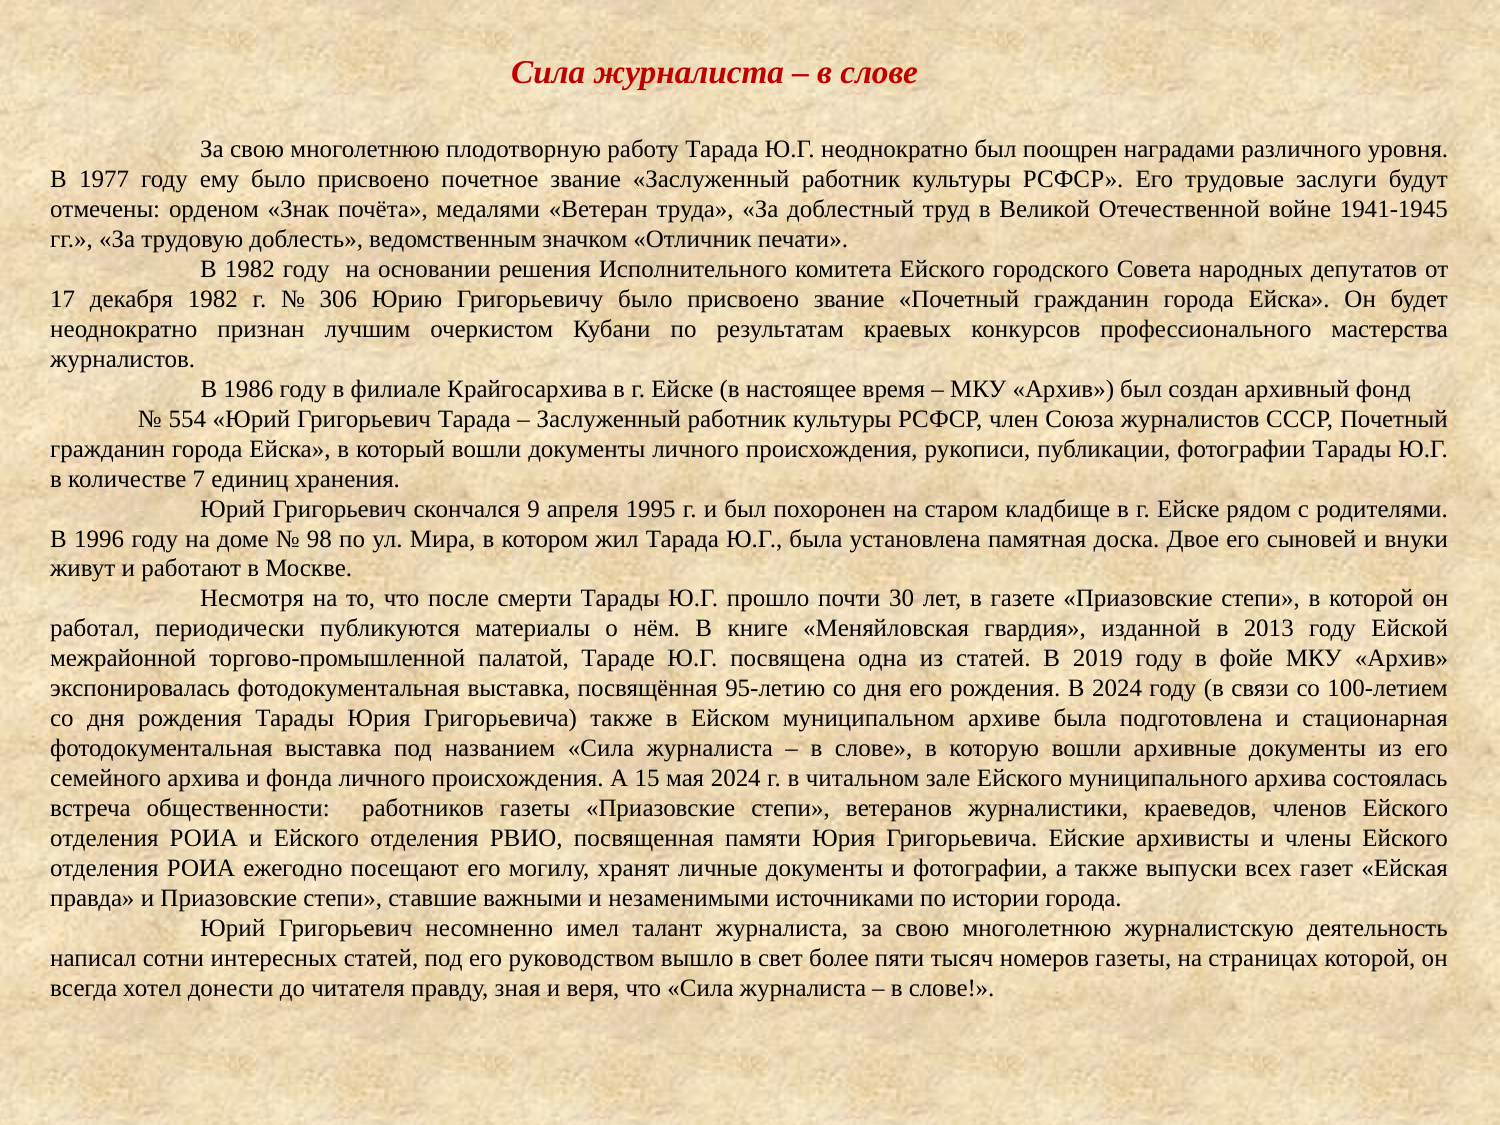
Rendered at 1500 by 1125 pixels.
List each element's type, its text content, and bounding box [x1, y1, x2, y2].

picture [0, 0, 1500, 1125]
text_box За свою многолетнюю плодотворную работу Тарада Ю.Г. неоднократно был поощрен наградами различного уровня. В 1977 году ему было присвоено почетное звание «Заслуженный работник культуры РСФСР». Его трудовые заслуги будут отмечены: орденом «Знак почёта», медалями «Ветеран труда», «За доблестный труд в Великой Отечественной войне 1941-1945 гг.», «За трудовую доблесть», ведомственным значком «Отличник печати». В 1982 году на основании решения Исполнительного комитета Ейского городского Совета народных депутатов от 17 декабря 1982 г. № 306 Юрию Григорьевичу было присвоено звание «Почетный гражданин города Ейска». Он будет неоднократно признан лучшим очеркистом Кубани по результатам краевых конкурсов профессионального мастерства журналистов. В 1986 году в филиале Крайгосархива в г. Ейске (в настоящее время – МКУ «Архив») был создан архивный фонд № 554 «Юрий Григорьевич Тарада – Заслуженный работник культуры РСФСР, член Союза журналистов СССР, Почетный гражданин города Ейска», в который вошли документы личного происхождения, рукописи, публикации, фотографии Тарады Ю.Г. в количестве 7 единиц хранения. Юрий Григорьевич скончался 9 апреля 1995 г. и был похоронен на старом кладбище в г. Ейске рядом с родителями. В 1996 году на доме № 98 по ул. Мира, в котором жил Тарада Ю.Г., была установлена памятная доска. Двое его сыновей и внуки живут и работают в Москве. Несмотря на то, что после смерти Тарады Ю.Г. прошло почти 30 лет, в газете «Приазовские степи», в которой он работал, периодически публикуются материалы о нём. В книге «Меняйловская гвардия», изданной в 2013 году Ейской межрайонной торгово-промышленной палатой, Тараде Ю.Г. посвящена одна из статей. В 2019 году в фойе МКУ «Архив» экспонировалась фотодокументальная выставка, посвящённая 95-летию со дня его рождения. В 2024 году (в связи со 100-летием со дня рождения Тарады Юрия Григорьевича) также в Ейском муниципальном архиве была подготовлена и стационарная фотодокументальная выставка под названием «Сила журналиста – в слове», в которую вошли архивные документы из его семейного архива и фонда личного происхождения. А 15 мая 2024 г. в читальном зале Ейского муниципального архива состоялась встреча общественности: работников газеты «Приазовские степи», ветеранов журналистики, краеведов, членов Ейского отделения РОИА и Ейского отделения РВИО, посвященная памяти Юрия Григорьевича. Ейские архивисты и члены Ейского отделения РОИА ежегодно посещают его могилу, хранят личные документы и фотографии, а также выпуски всех газет «Ейская правда» и Приазовские степи», ставшие важными и незаменимыми источниками по истории города. Юрий Григорьевич несомненно имел талант журналиста, за свою многолетнюю журналистскую деятельность написал сотни интересных статей, под его руководством вышло в свет более пяти тысяч номеров газеты, на страницах которой, он всегда хотел донести до читателя правду, зная и веря, что «Сила журналиста – в слове!». [35, 125, 1465, 1009]
text_box Сила журналиста – в слове [496, 42, 934, 98]
